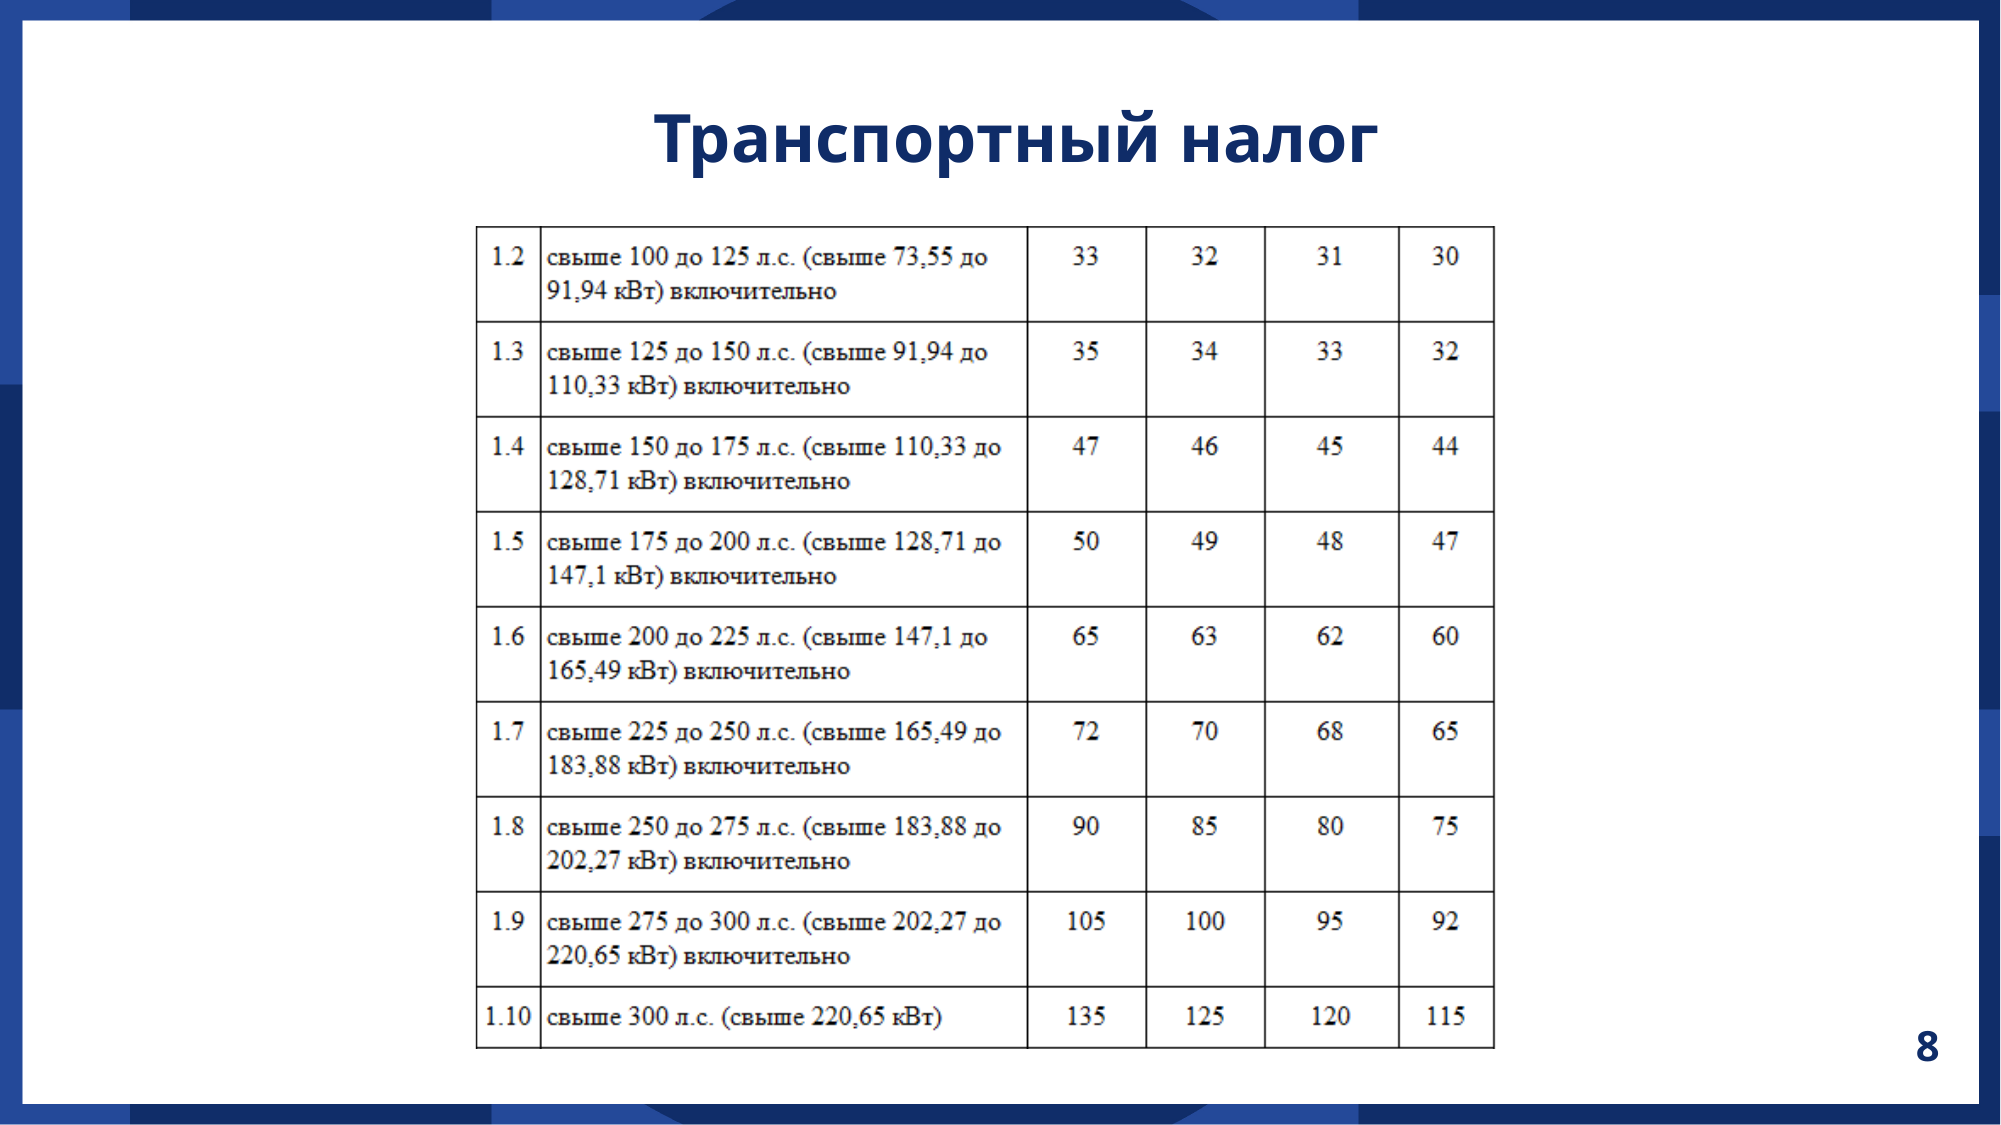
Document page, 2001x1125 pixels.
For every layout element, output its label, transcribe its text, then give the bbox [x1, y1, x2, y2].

text_box Транспортный налог [100, 88, 1934, 514]
text_box 8 [1901, 1011, 1966, 1125]
picture [0, 0, 2001, 1125]
